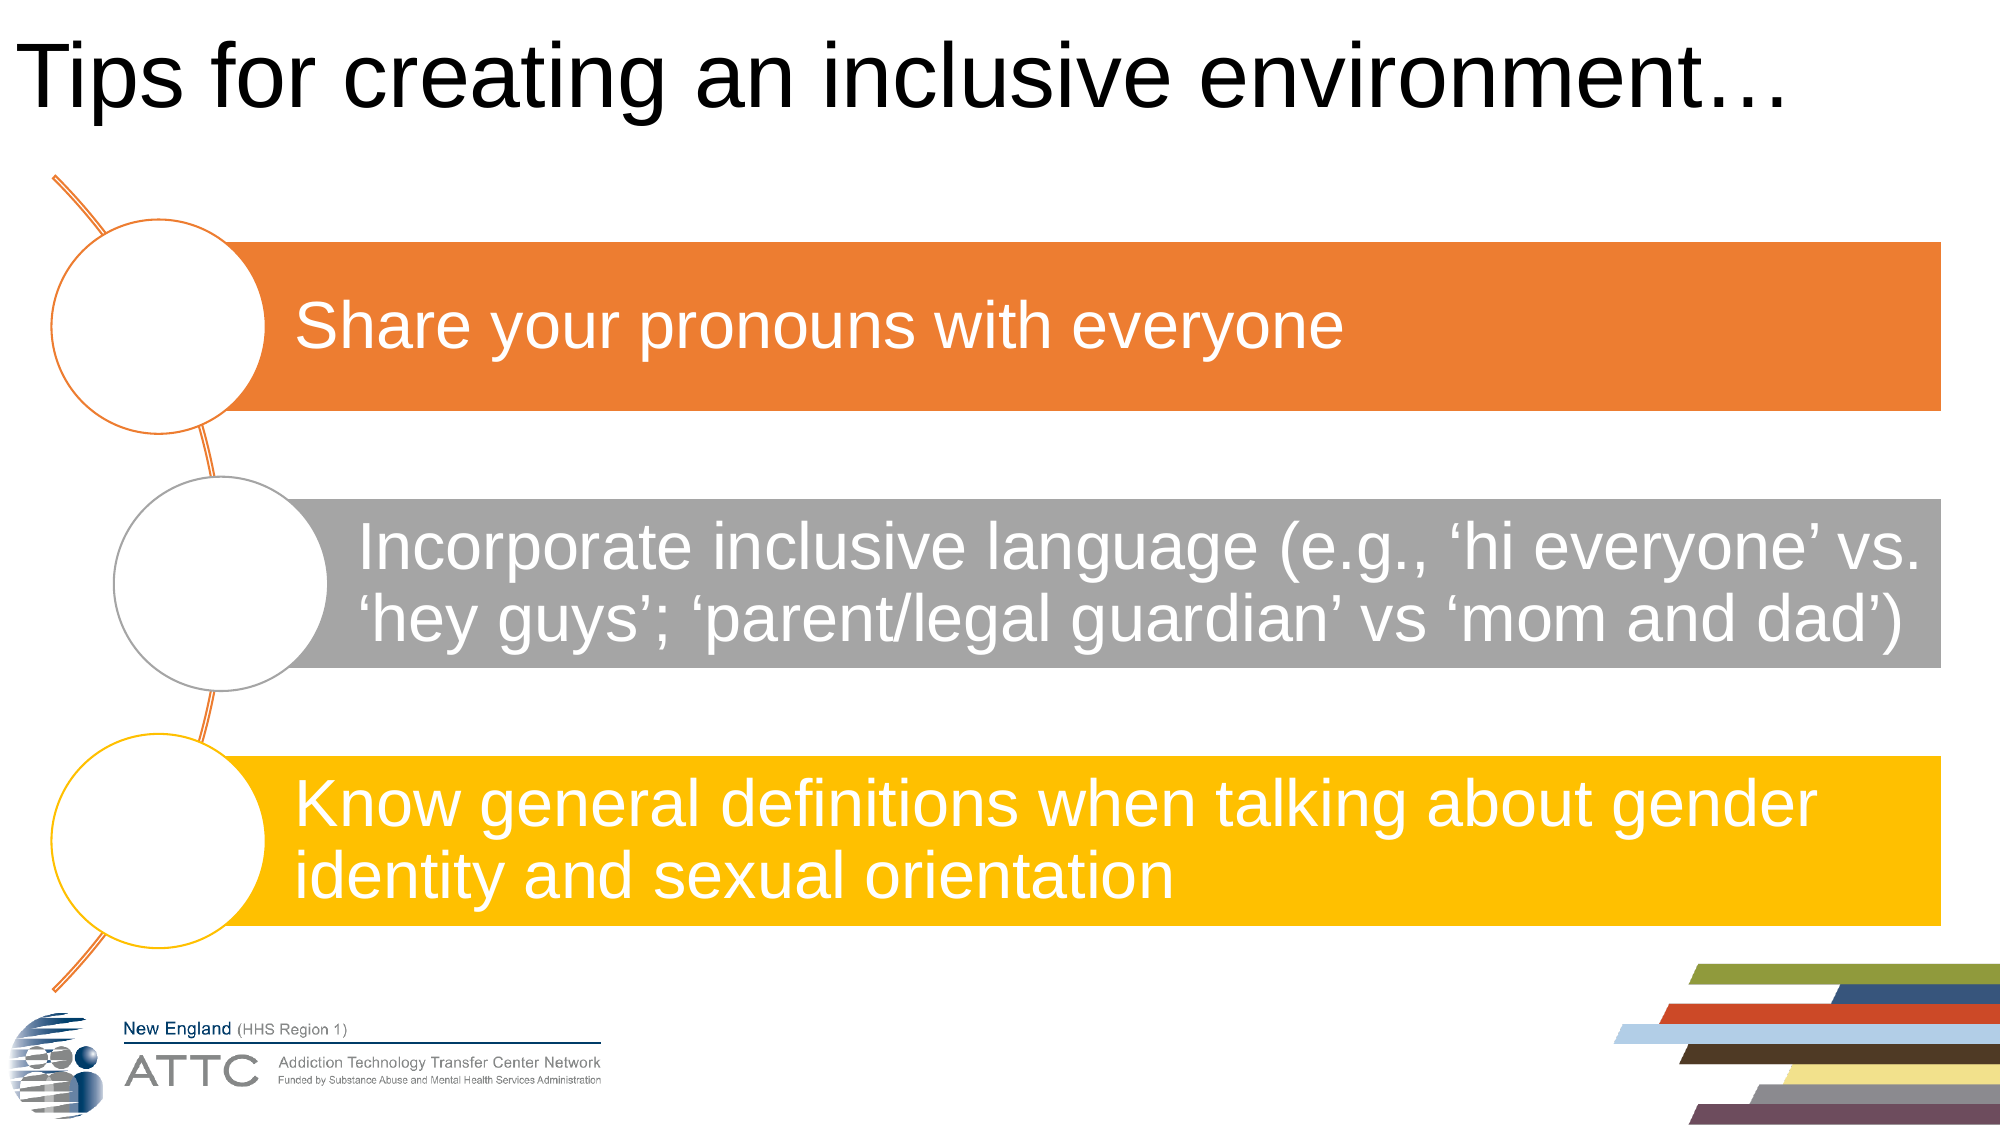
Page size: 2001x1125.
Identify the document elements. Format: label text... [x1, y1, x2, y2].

title Tips for creating an inclusive environment… [0, 0, 2000, 156]
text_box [39, 155, 1954, 1013]
picture [8, 1013, 601, 1119]
picture [1593, 908, 2000, 1125]
